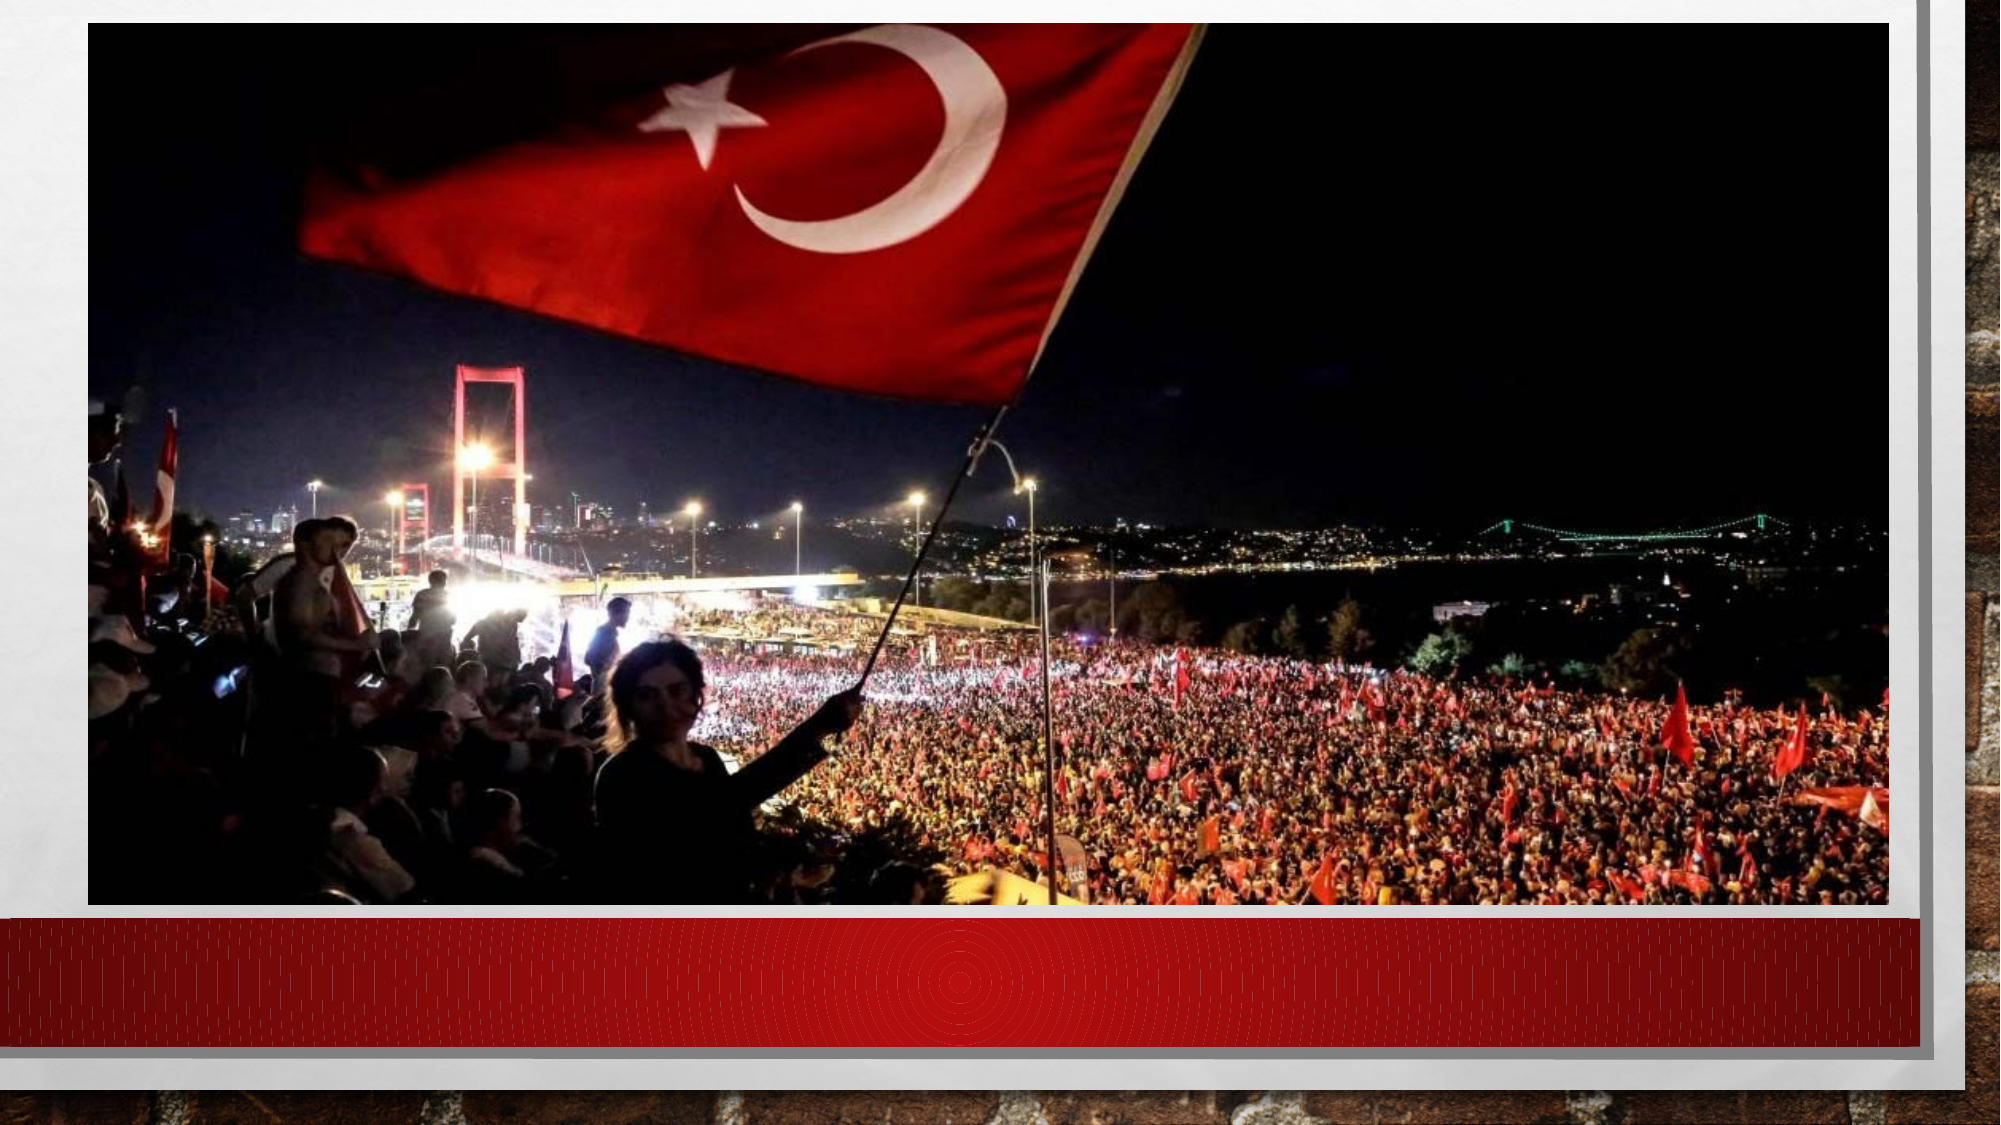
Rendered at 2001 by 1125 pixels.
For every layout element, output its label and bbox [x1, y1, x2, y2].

list [88, 23, 1889, 905]
picture [0, 0, 2000, 1125]
